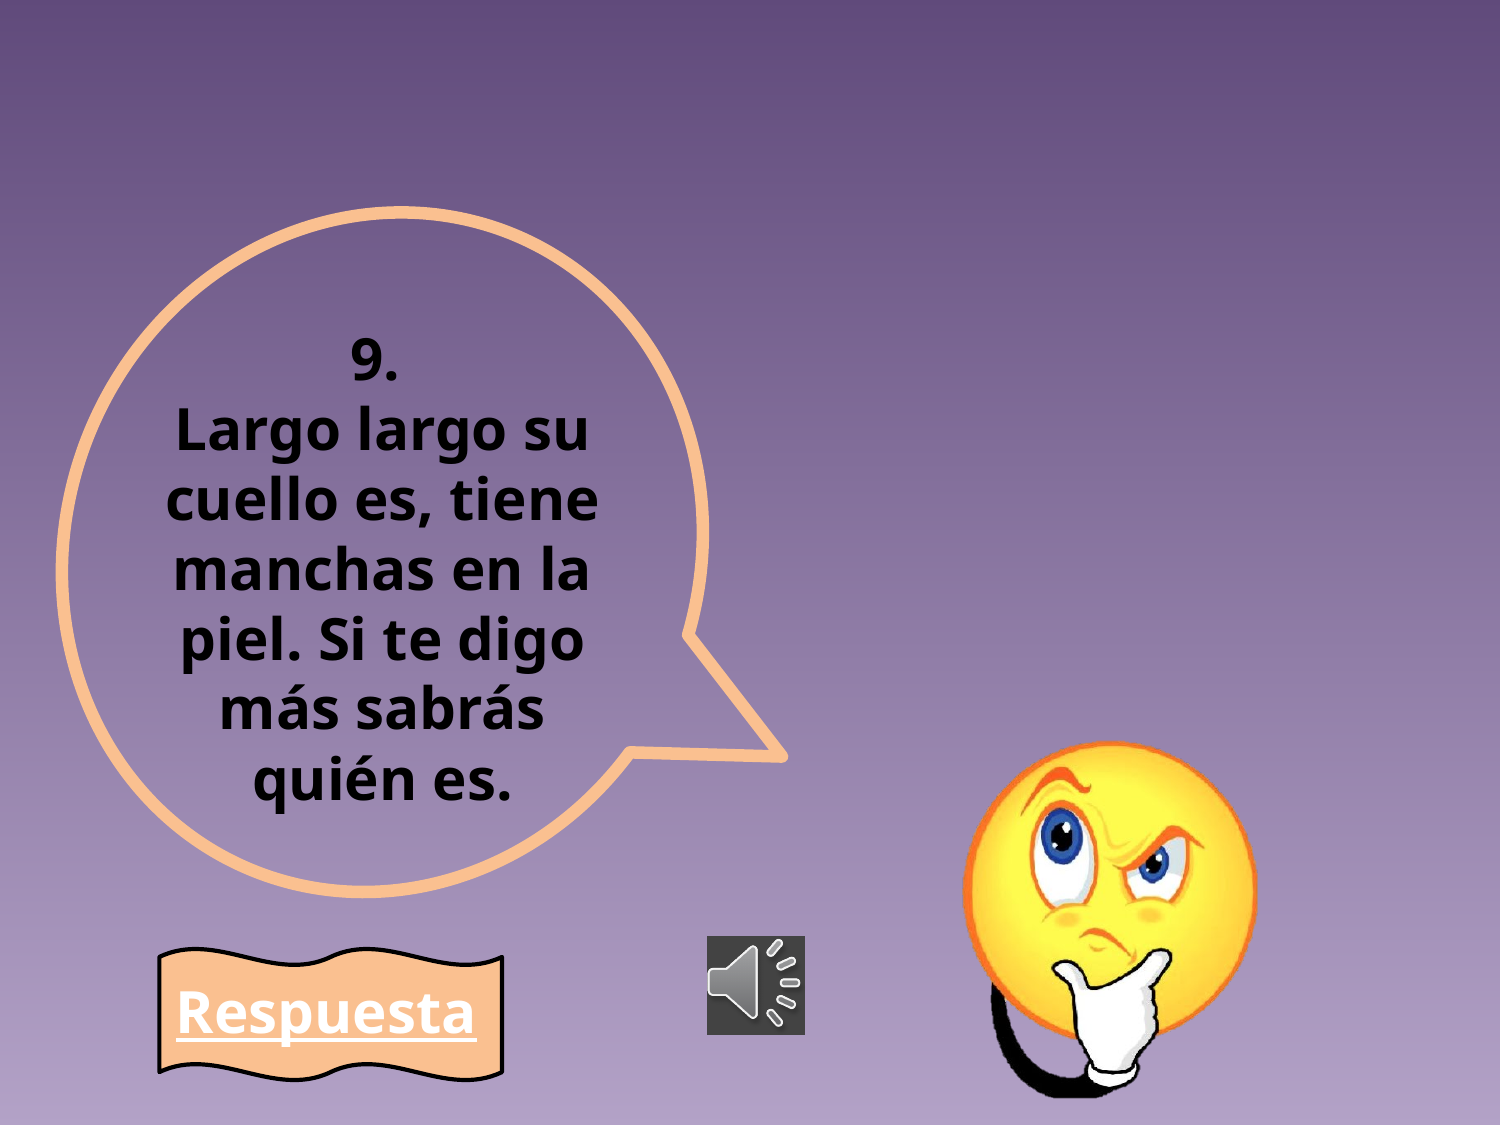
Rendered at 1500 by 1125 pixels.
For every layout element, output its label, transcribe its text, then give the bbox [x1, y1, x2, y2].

text_box [59, 373, 118, 765]
picture [706, 935, 807, 1036]
picture [903, 702, 1282, 1123]
text_box [646, 339, 784, 759]
text_box Respuesta [157, 946, 505, 1083]
text_box [167, 820, 568, 895]
text_box [164, 210, 627, 314]
text_box 9. Largo largo su cuello es, tiene manchas en la piel. Si te digo más sabrás quién es. [118, 314, 646, 820]
